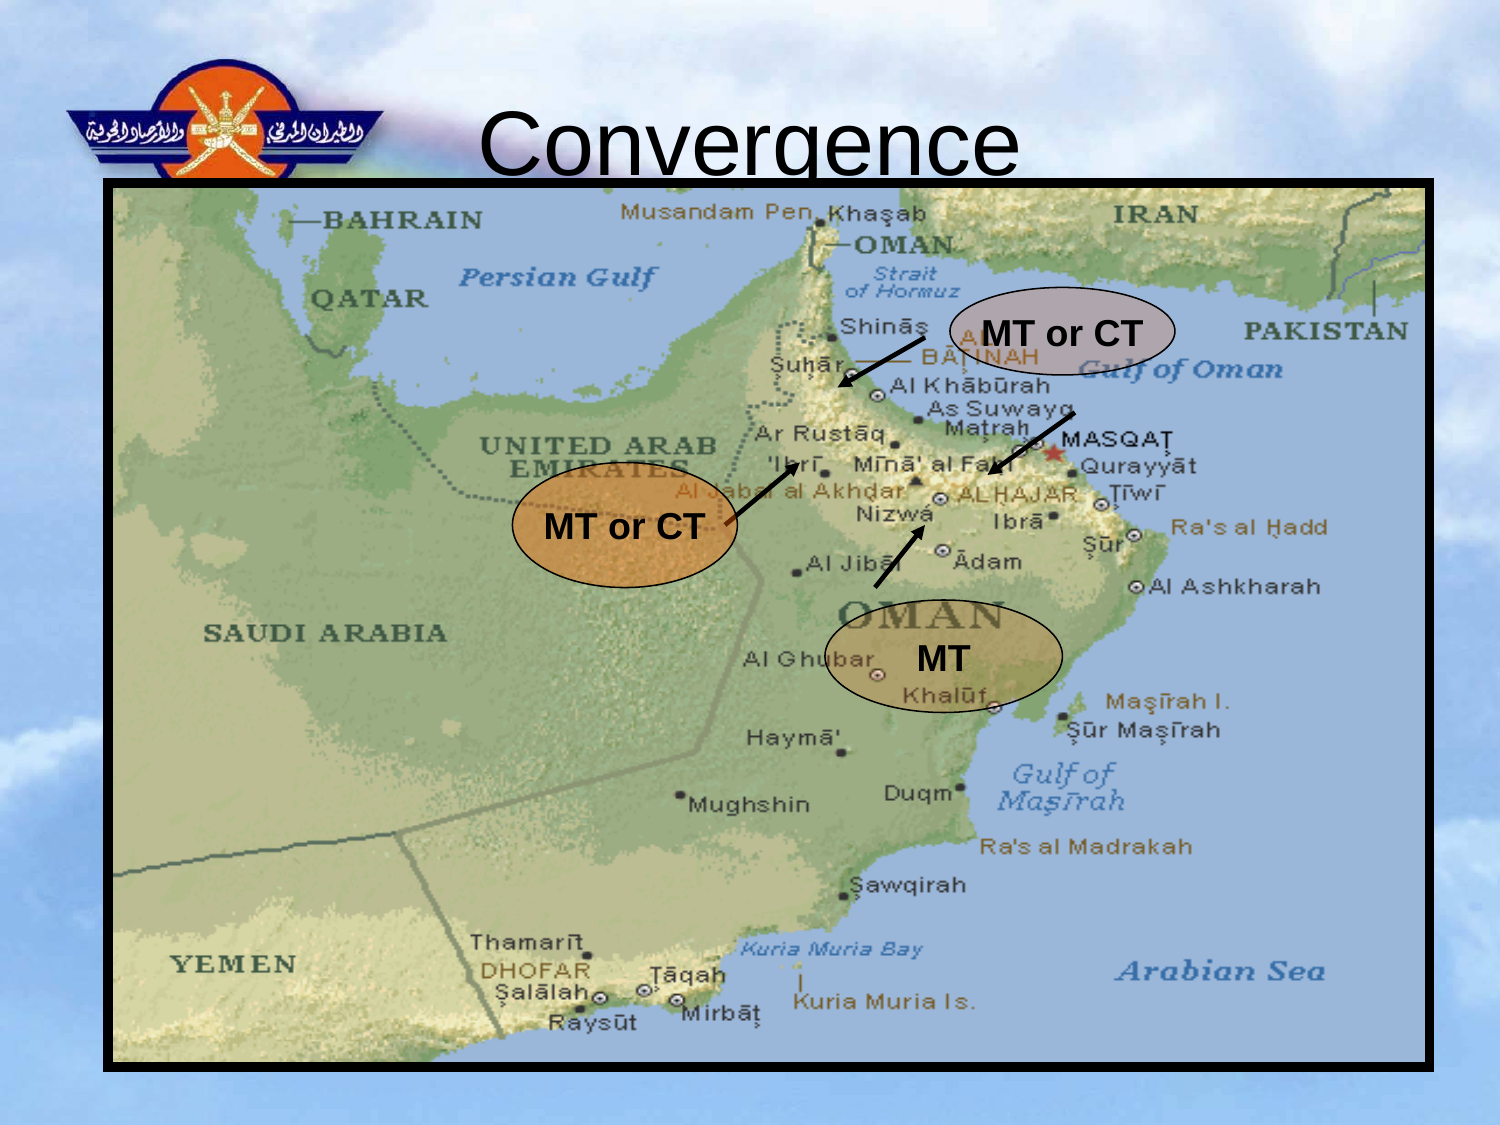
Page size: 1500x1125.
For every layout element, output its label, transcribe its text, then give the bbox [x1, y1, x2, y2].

title Convergence [74, 44, 1426, 233]
picture [0, 0, 1500, 1125]
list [112, 187, 1426, 1063]
